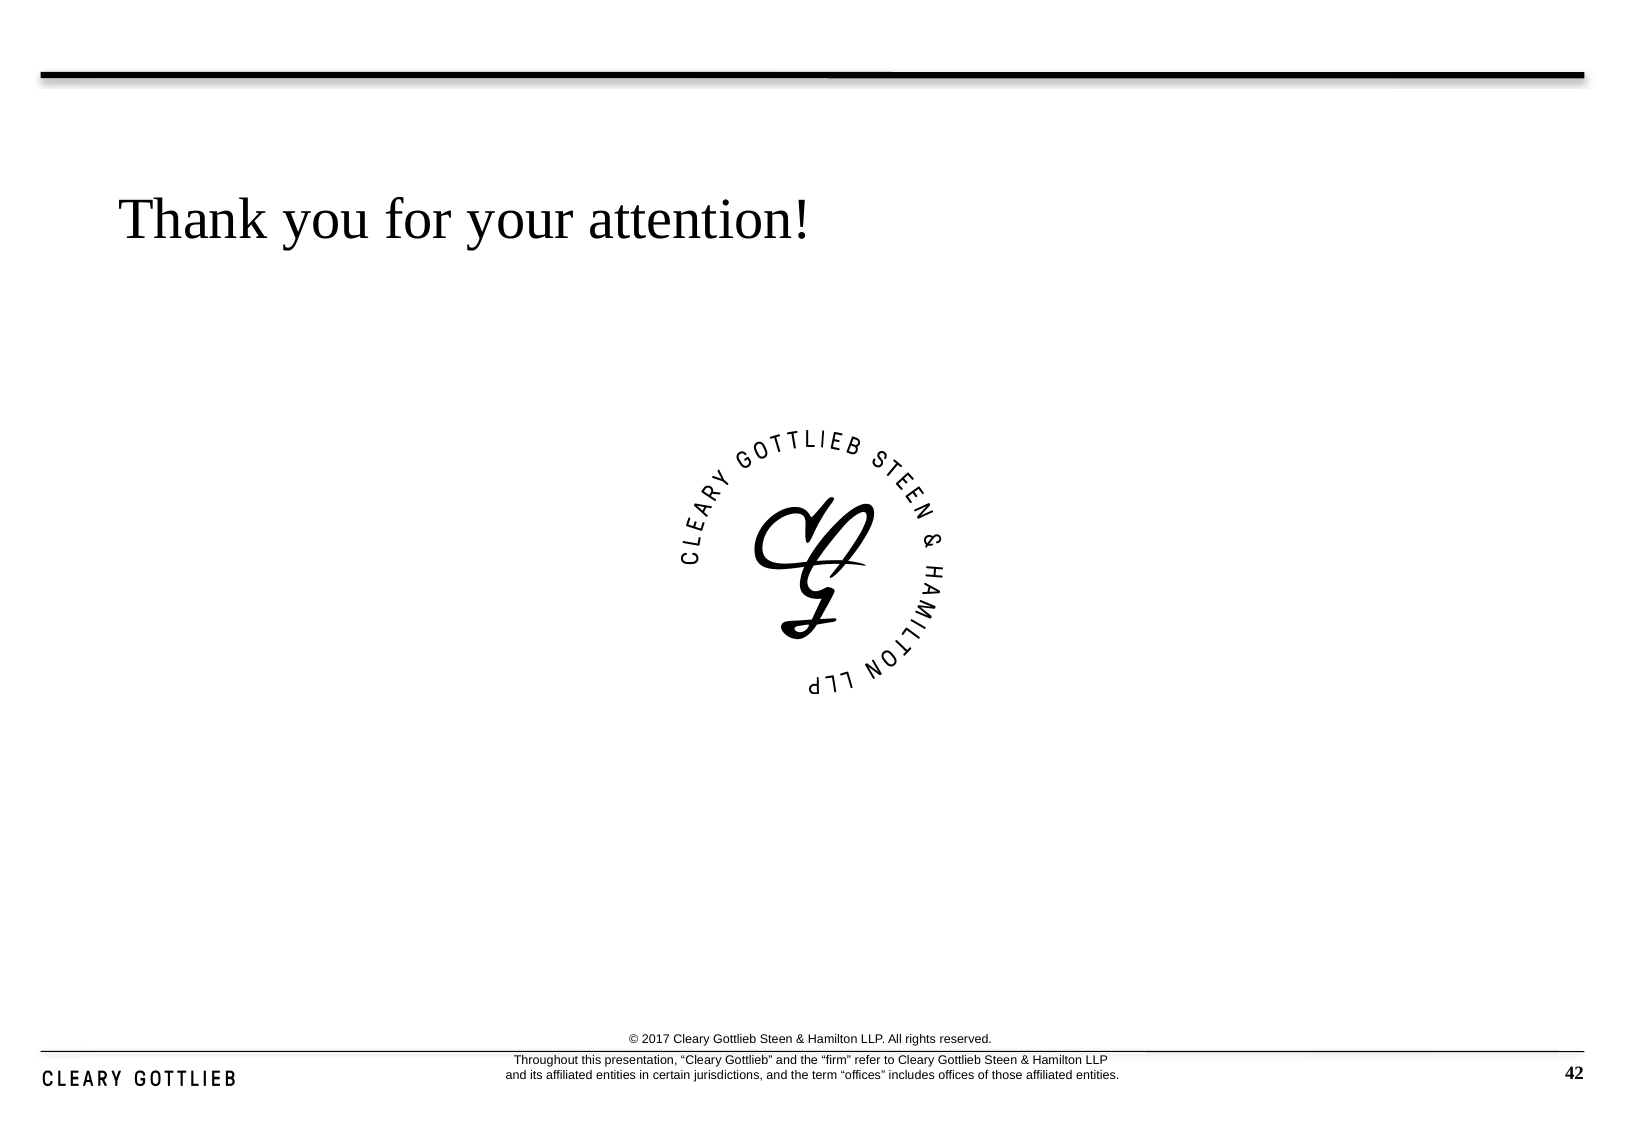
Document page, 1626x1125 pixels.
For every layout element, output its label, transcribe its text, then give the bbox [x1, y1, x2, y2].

picture [37, 1066, 241, 1090]
text_box Thank you for your attention! [103, 172, 1085, 258]
